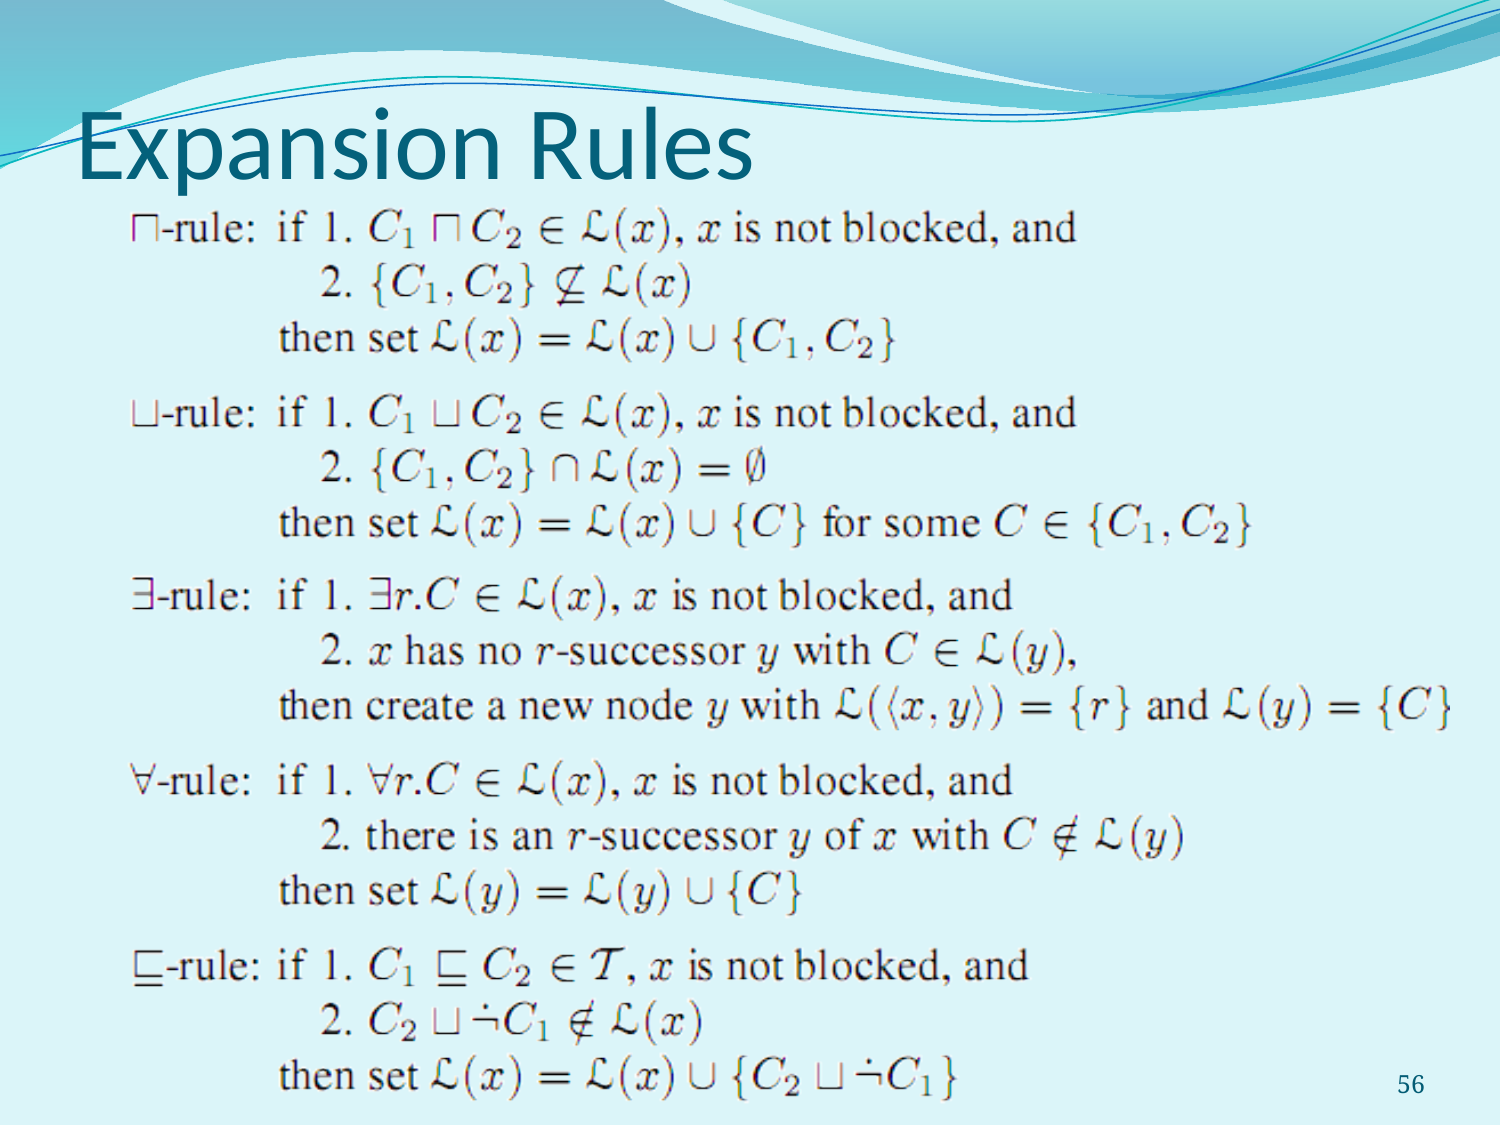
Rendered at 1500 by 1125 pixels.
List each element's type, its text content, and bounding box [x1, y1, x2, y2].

title Expansion Rules [75, 12, 1425, 200]
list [99, 199, 1451, 1106]
